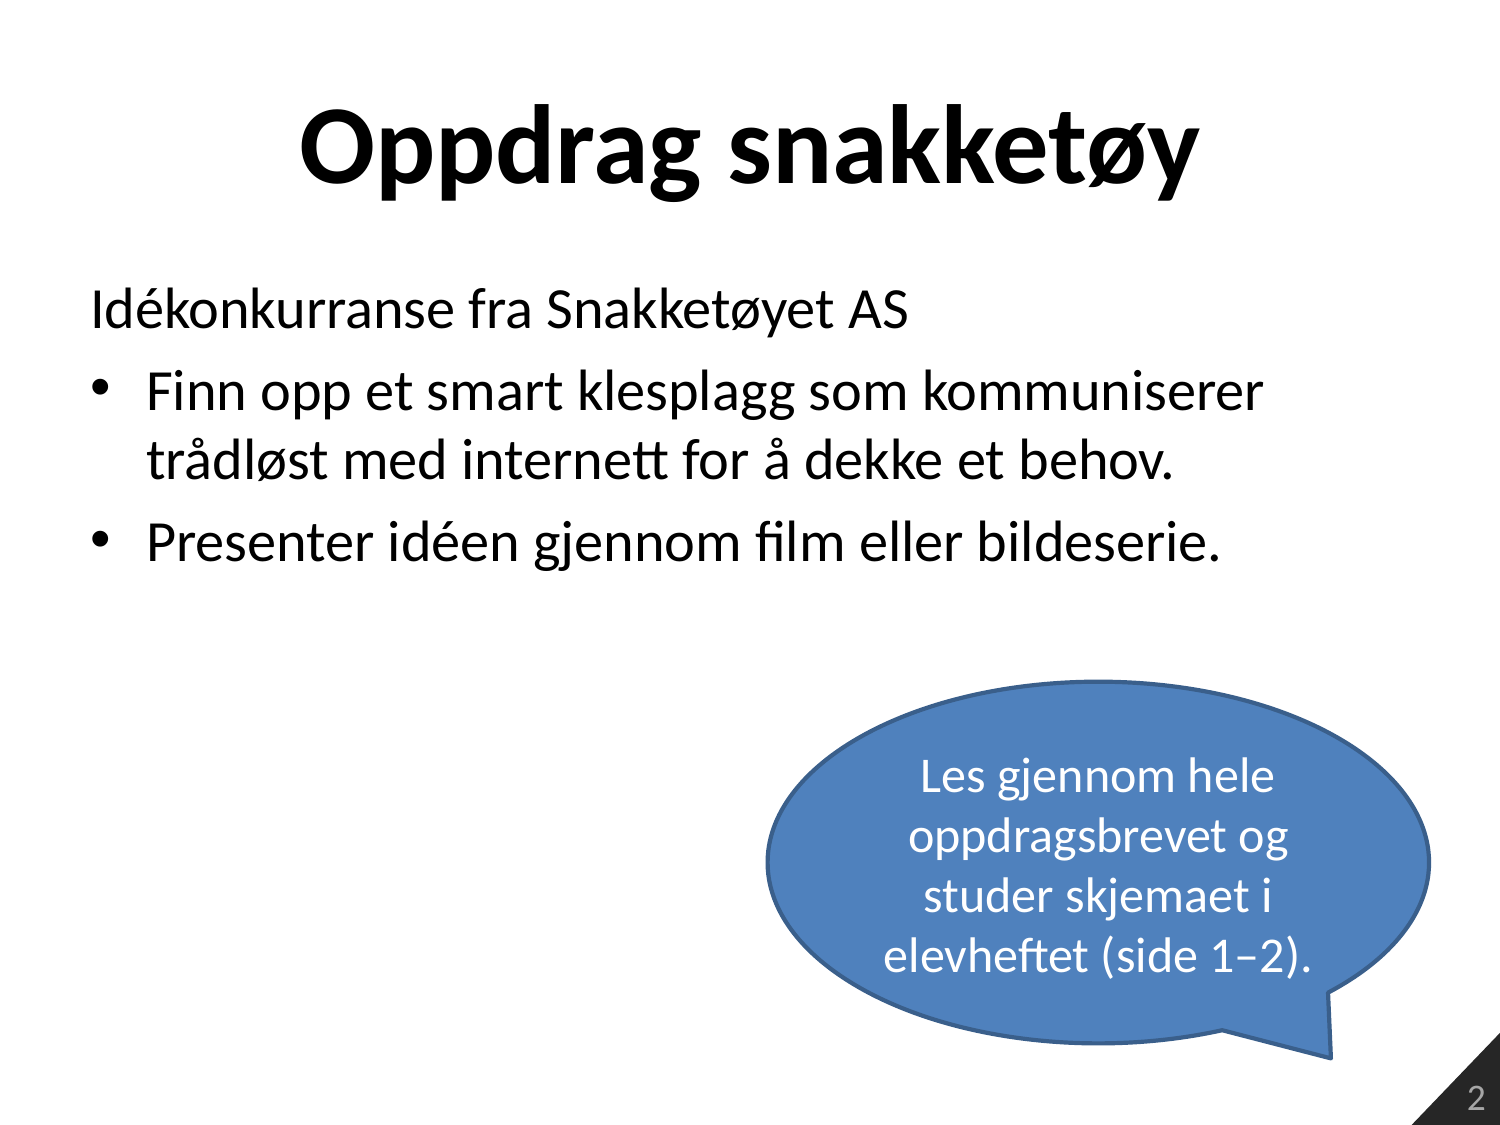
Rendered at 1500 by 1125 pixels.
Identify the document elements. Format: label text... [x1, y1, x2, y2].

text_box Les gjennom hele oppdragsbrevet og studer skjemaet i elevheftet (side 1–2). [765, 679, 1432, 1061]
list Idékonkurranse fra Snakketøyet AS Finn opp et smart klesplagg som kommuniserer trådløst med internett for å dekke et behov. Presenter idéen gjennom film eller bildeserie. [75, 262, 1425, 1005]
title Oppdrag snakketøy [75, 45, 1425, 233]
